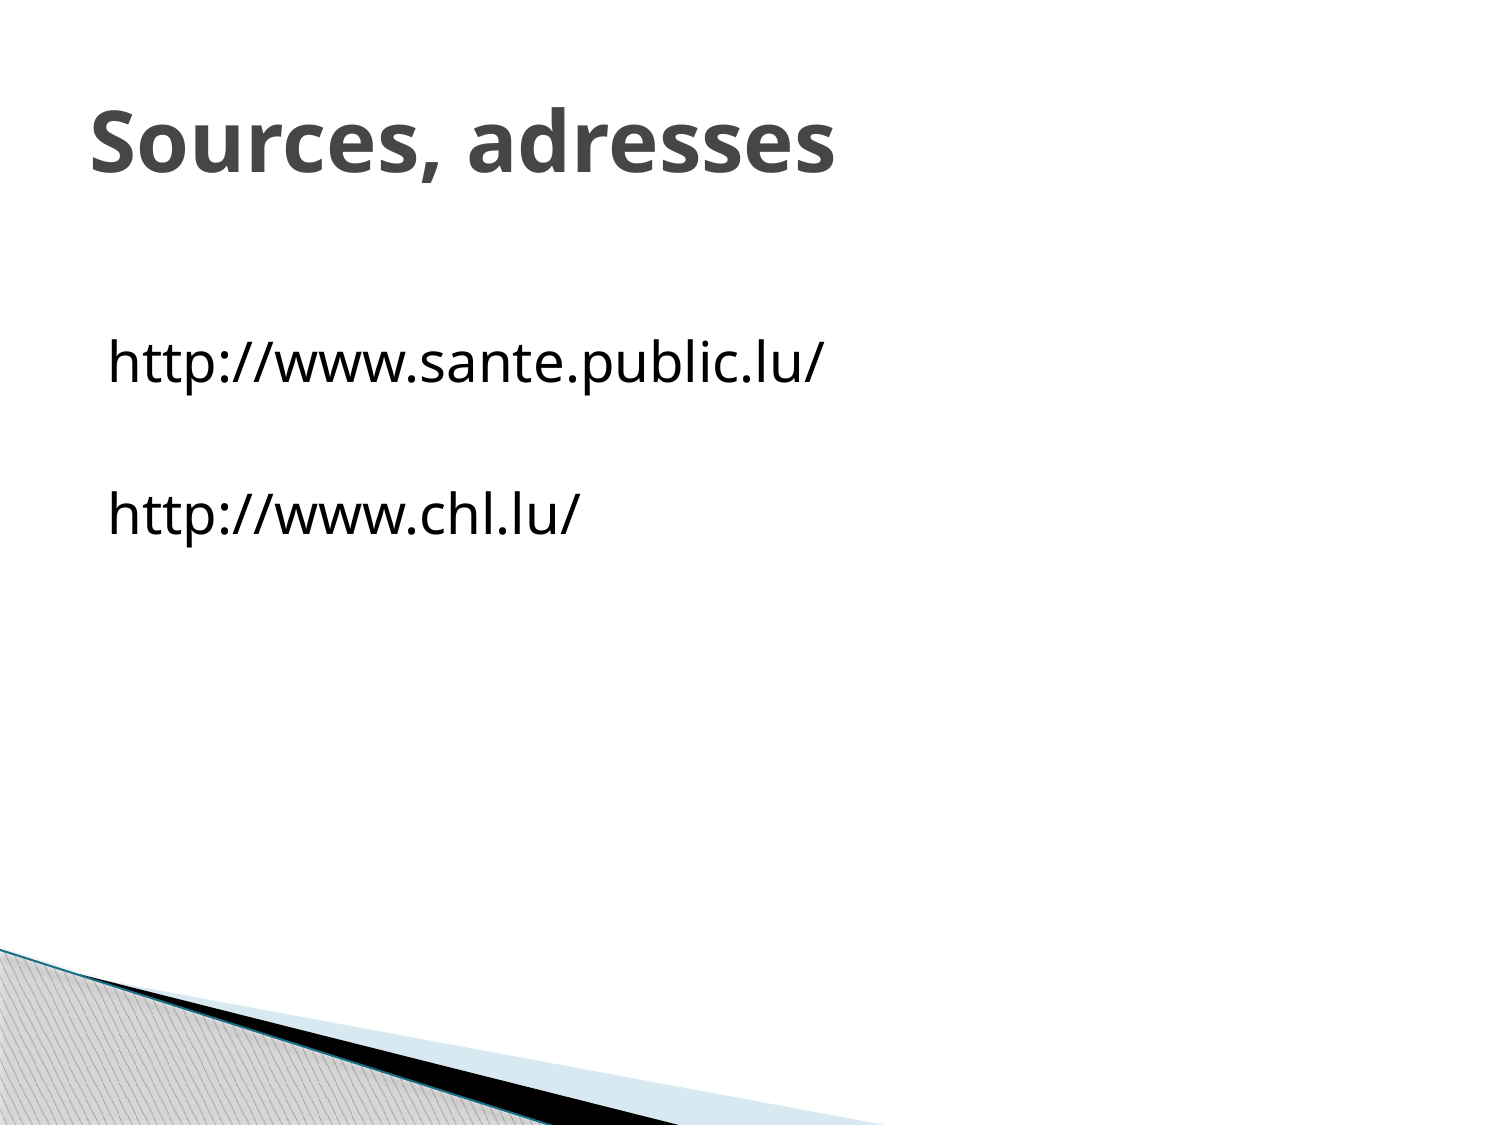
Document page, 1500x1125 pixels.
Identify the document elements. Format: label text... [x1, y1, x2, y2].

list http://www.sante.public.lu/ http://www.chl.lu/ [75, 243, 1425, 986]
title Sources, adresses [75, 45, 1425, 233]
